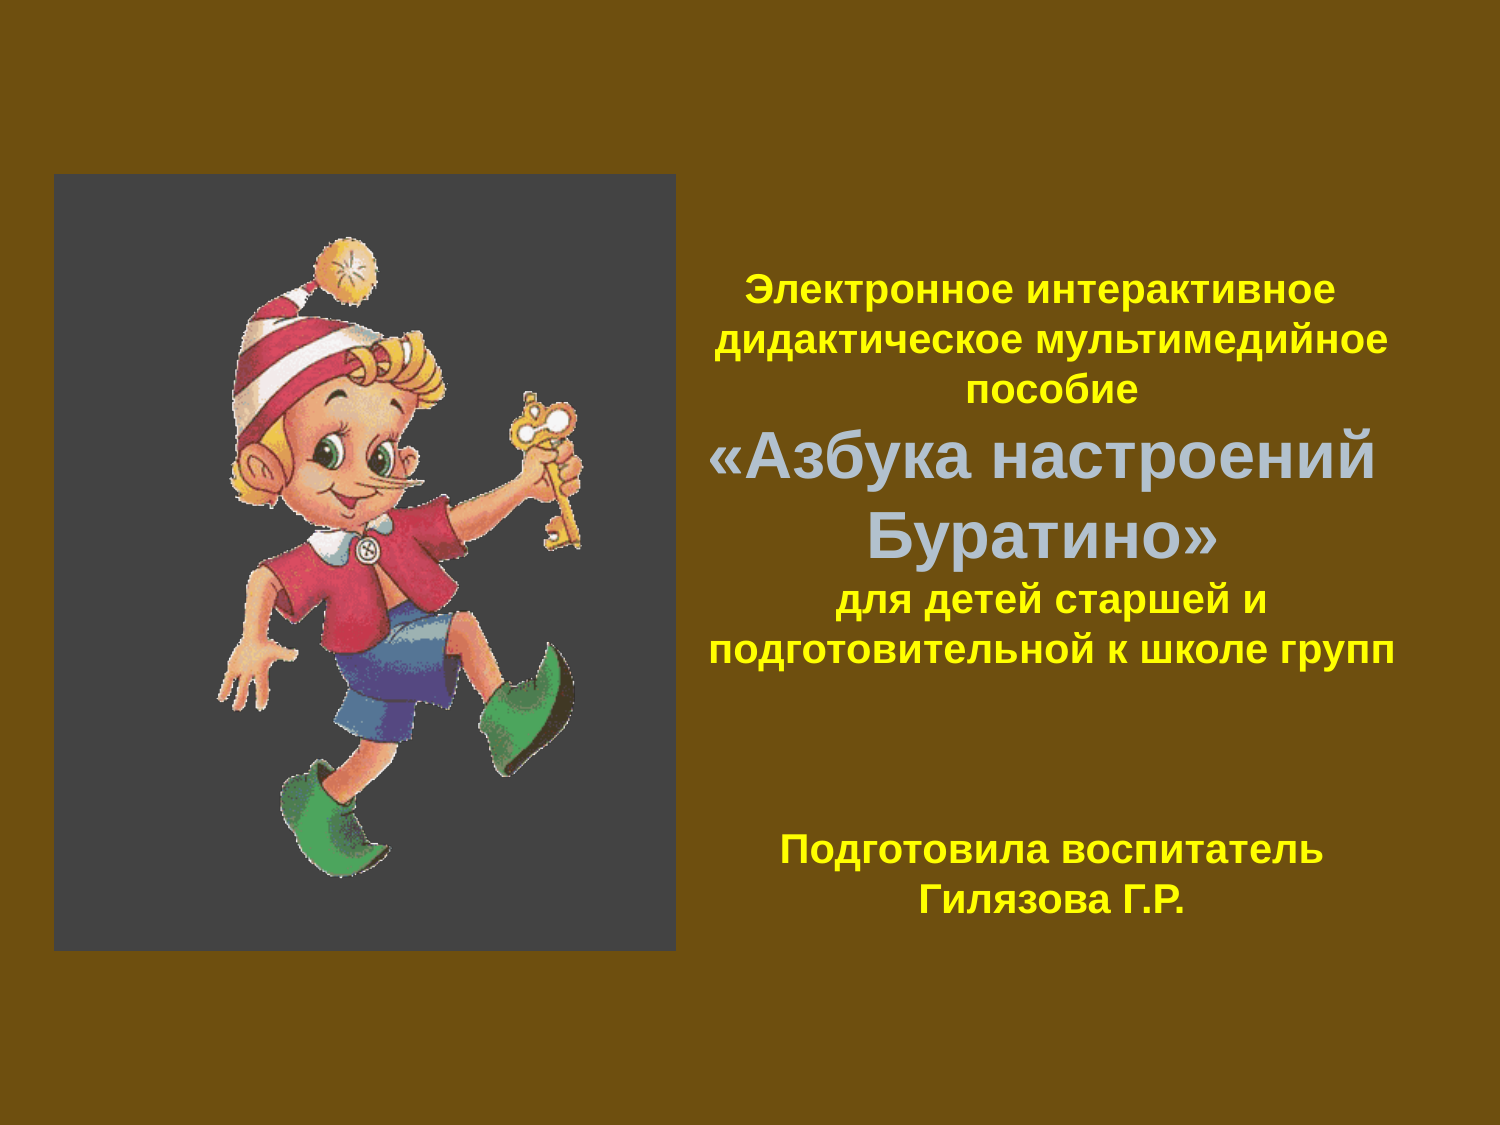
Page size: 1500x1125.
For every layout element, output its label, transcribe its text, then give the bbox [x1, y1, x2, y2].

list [52, 172, 677, 953]
title Электронное интерактивное дидактическое мультимедийное пособие «Азбука настроений Буратино» для детей старшей и подготовительной к школе групп Подготовила воспитатель Гилязова Г.Р. [679, 54, 1425, 728]
